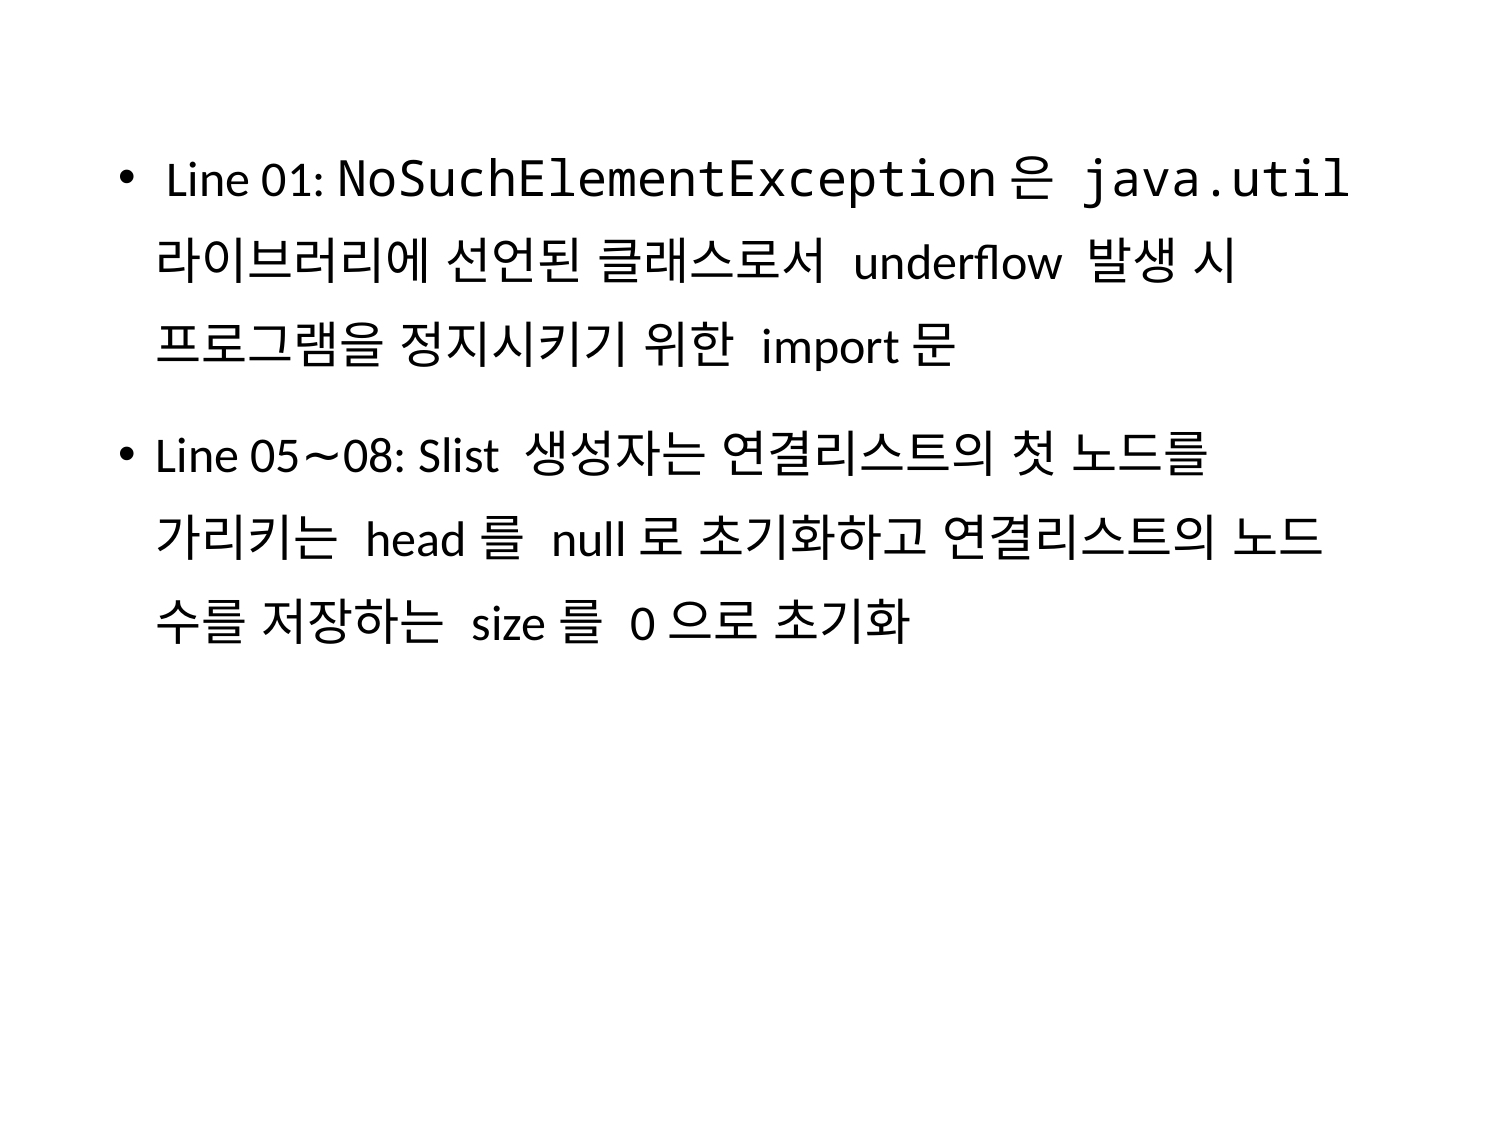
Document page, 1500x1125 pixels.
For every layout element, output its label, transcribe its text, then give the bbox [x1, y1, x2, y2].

list Line 01: NoSuchElementException은 java.util 라이브러리에 선언된 클래스로서 underflow 발생 시 프로그램을 정지시키기 위한 import문 Line 05∼08: Slist 생성자는 연결리스트의 첫 노드를 가리키는 head를 null로 초기화하고 연결리스트의 노드 수를 저장하는 size를 0으로 초기화 [103, 114, 1397, 1065]
